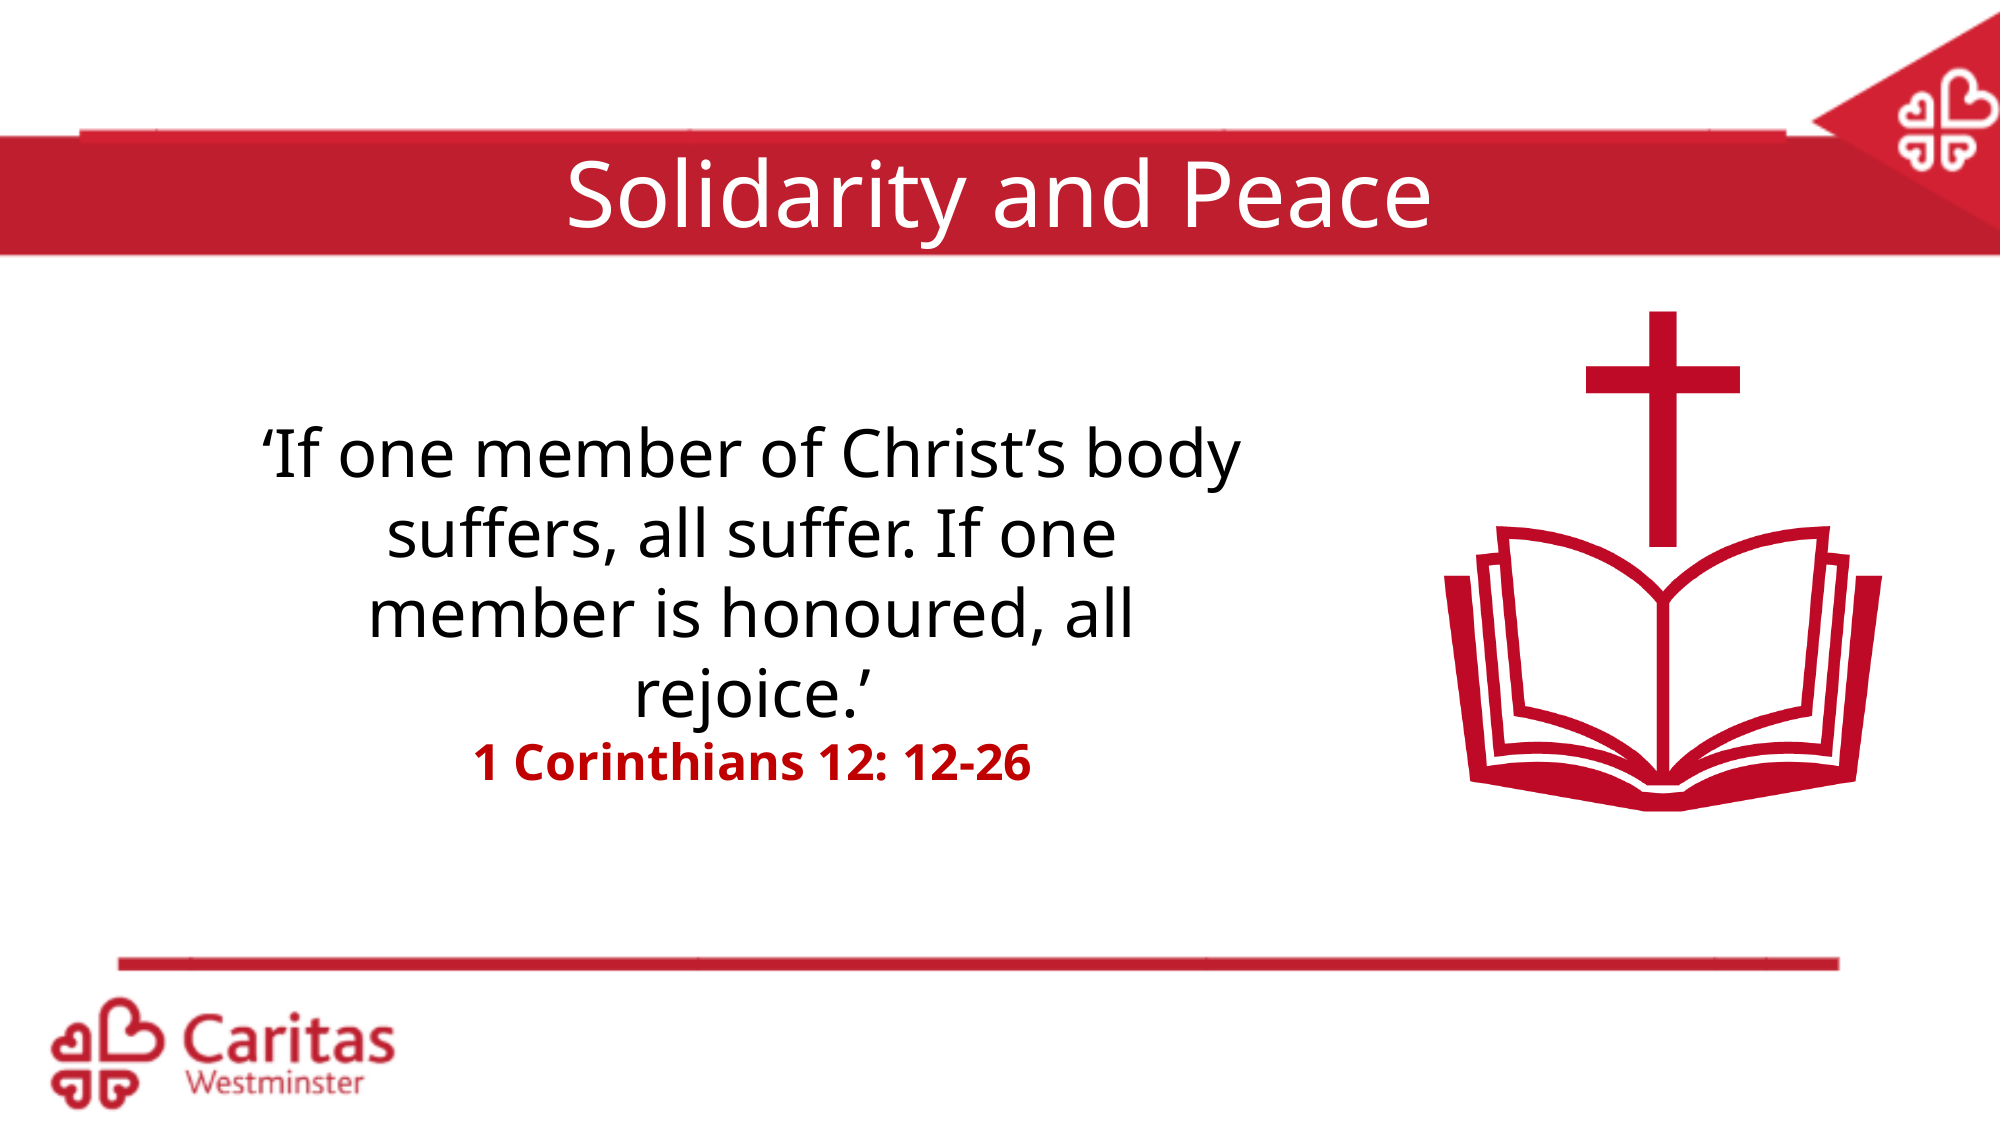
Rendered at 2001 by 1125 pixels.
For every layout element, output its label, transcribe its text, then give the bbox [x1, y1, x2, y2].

text_box ‘If one member of Christ’s body suffers, all suffer. If one member is honoured, all rejoice.’ 1 Corinthians 12: 12-26 [229, 403, 1275, 722]
picture [29, 934, 1924, 1121]
picture [0, 0, 2000, 831]
